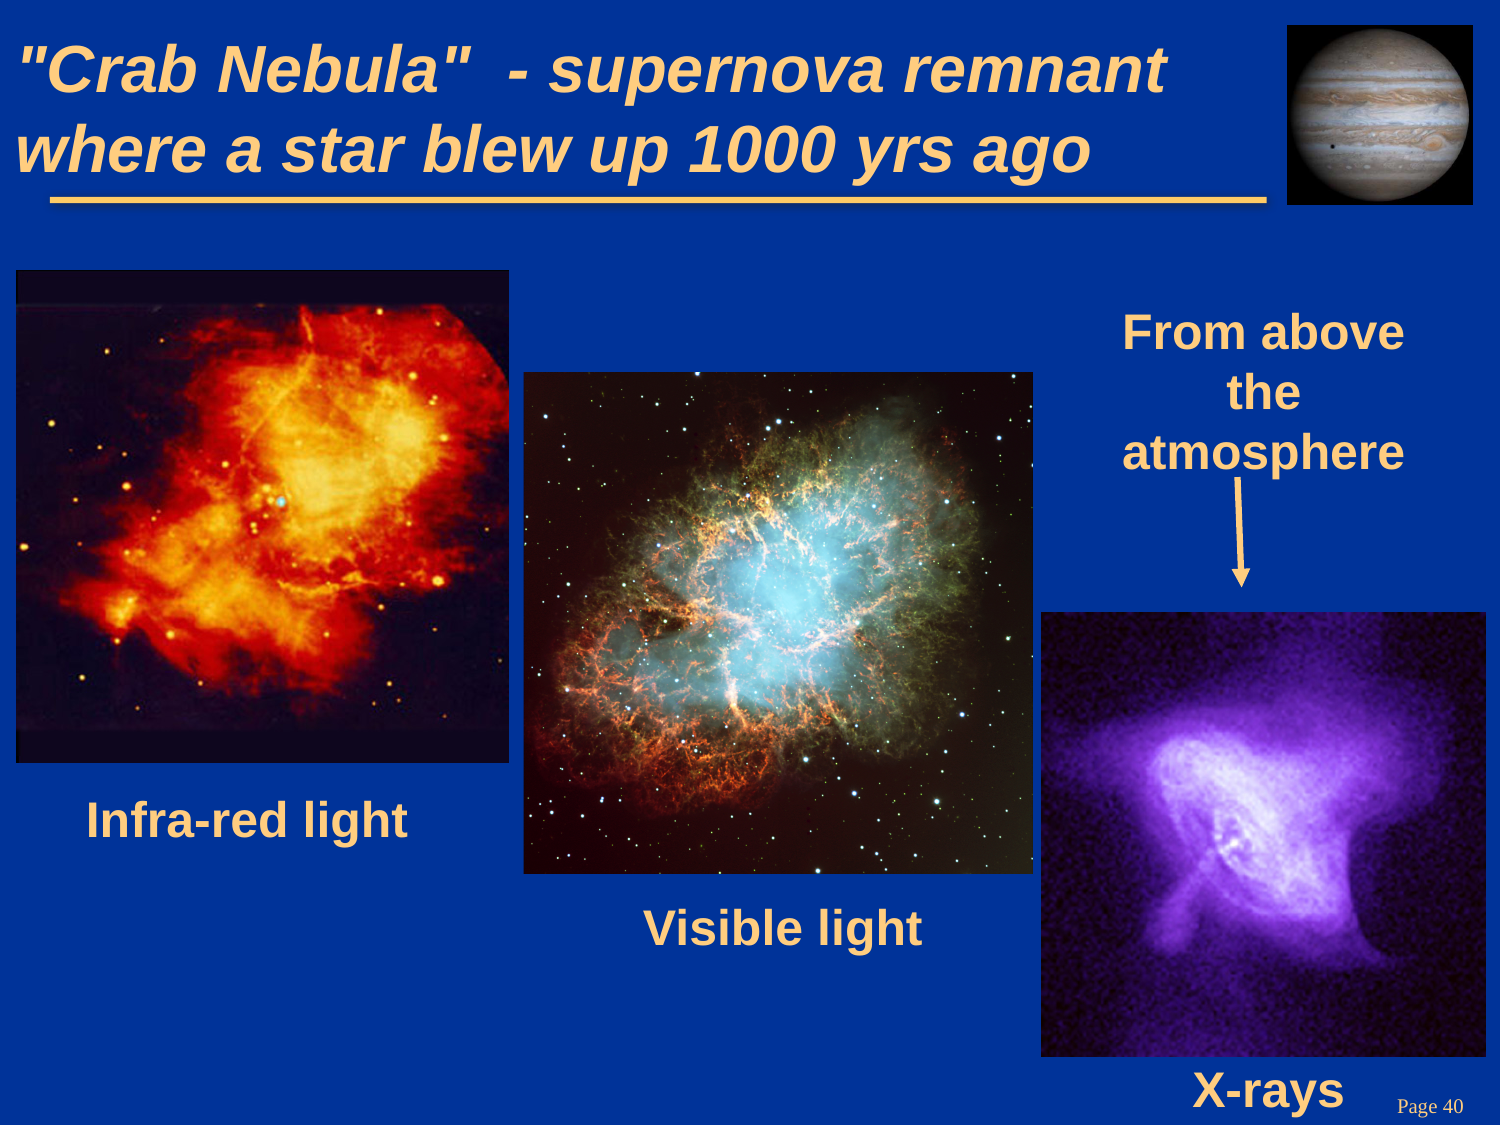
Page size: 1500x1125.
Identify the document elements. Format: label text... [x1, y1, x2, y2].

picture [1287, 25, 1473, 205]
title "Crab Nebula" - supernova remnant where a star blew up 1000 yrs ago [0, 0, 1251, 213]
picture [523, 372, 1034, 874]
picture [1041, 611, 1486, 1057]
text_box [1234, 477, 1248, 588]
text_box From above the atmosphere [1073, 292, 1455, 487]
text_box Infra-red light [71, 779, 424, 855]
picture [16, 270, 509, 763]
text_box X-rays [1177, 1066, 1360, 1125]
text_box Visible light [628, 887, 939, 963]
